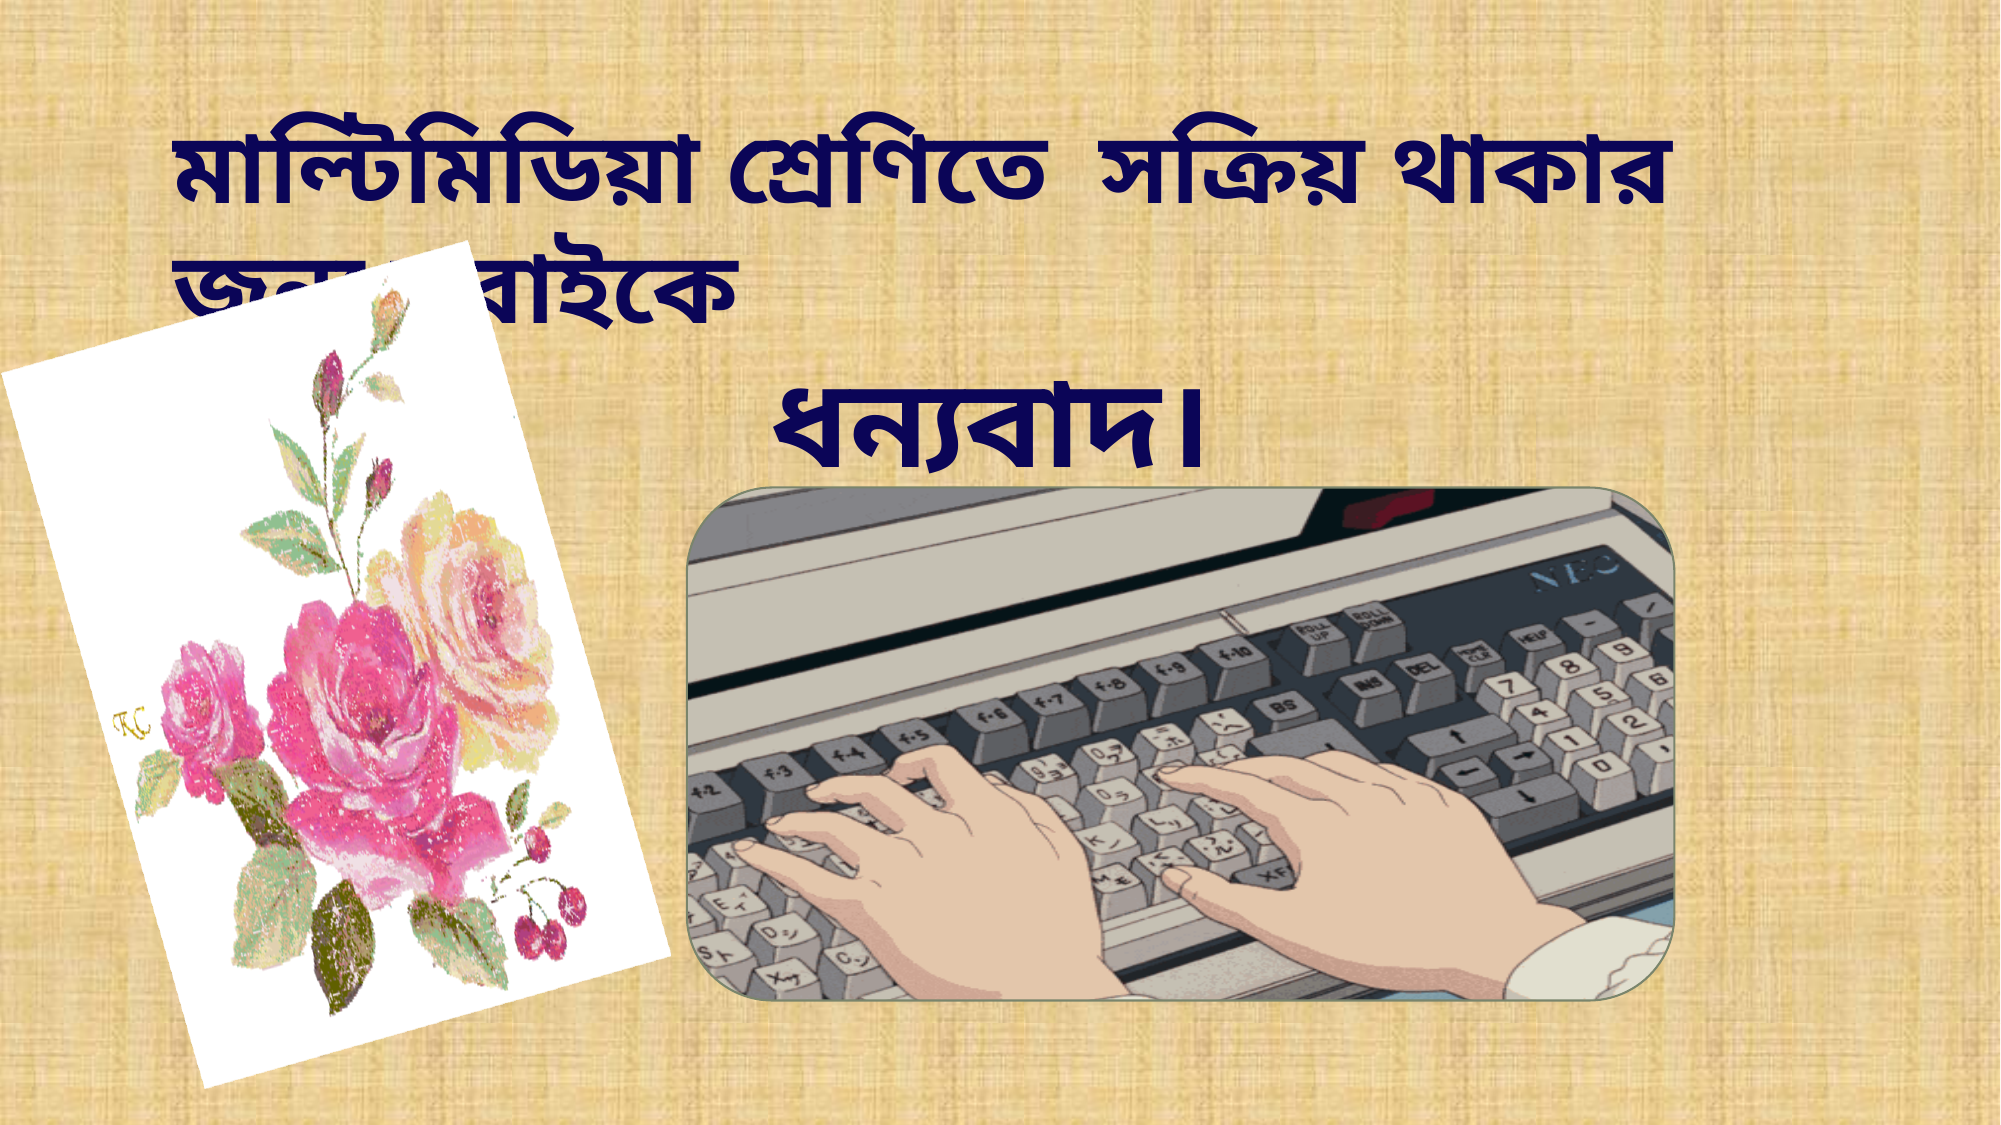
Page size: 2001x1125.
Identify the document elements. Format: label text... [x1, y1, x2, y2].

text_box মাল্টিমিডিয়া শ্রেণিতে সক্রিয় থাকার জন্য সবাইকে ধন্যবাদ। [158, 95, 1789, 501]
picture [0, 0, 2001, 1125]
text_box [685, 501, 1676, 1002]
